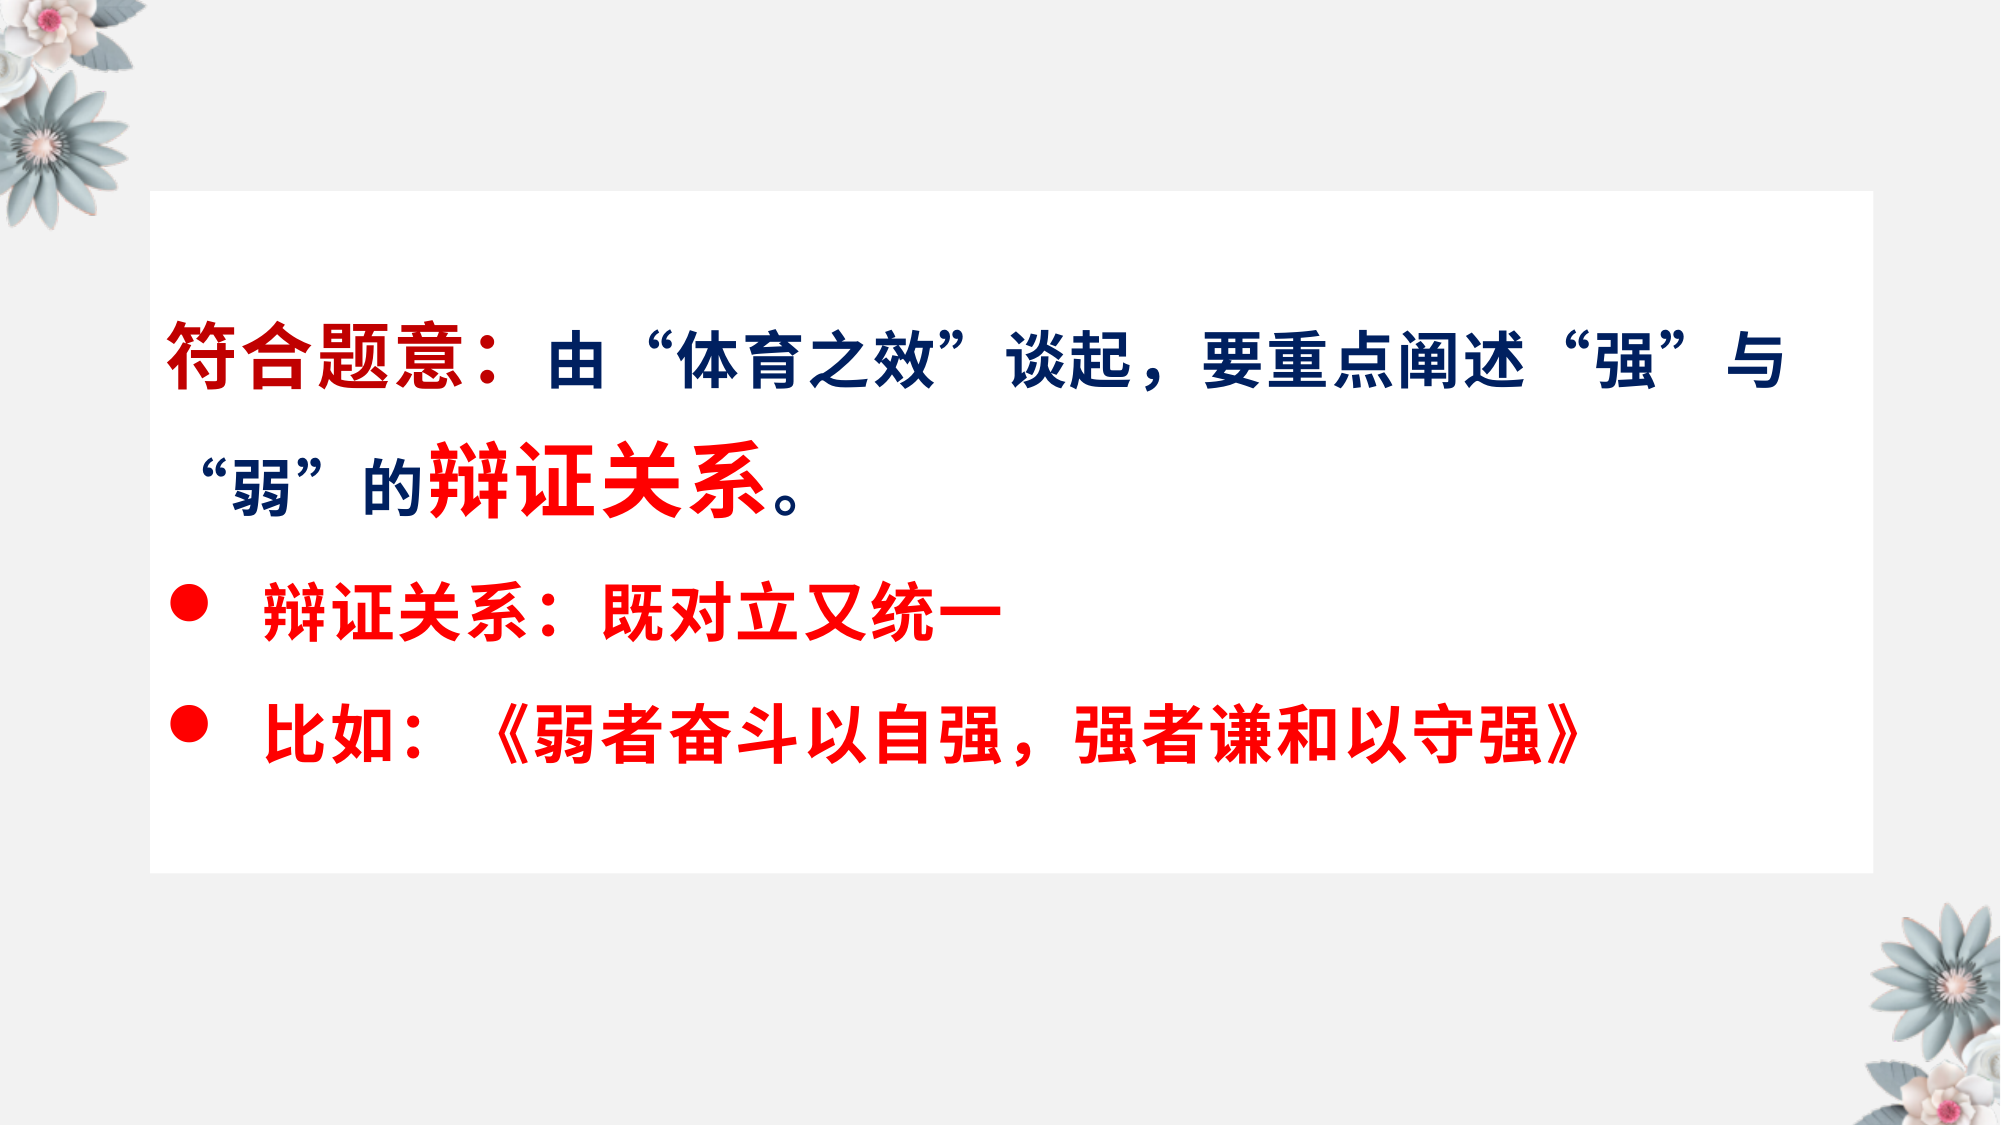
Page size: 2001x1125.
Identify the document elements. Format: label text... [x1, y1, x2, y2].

picture [0, 0, 152, 236]
picture [1848, 898, 2001, 1125]
list 符合题意：由“体育之效”谈起，要重点阐述“强”与“弱”的辩证关系。 辩证关系：既对立又统一 比如：《弱者奋斗以自强，强者谦和以守强》 [150, 191, 1874, 874]
